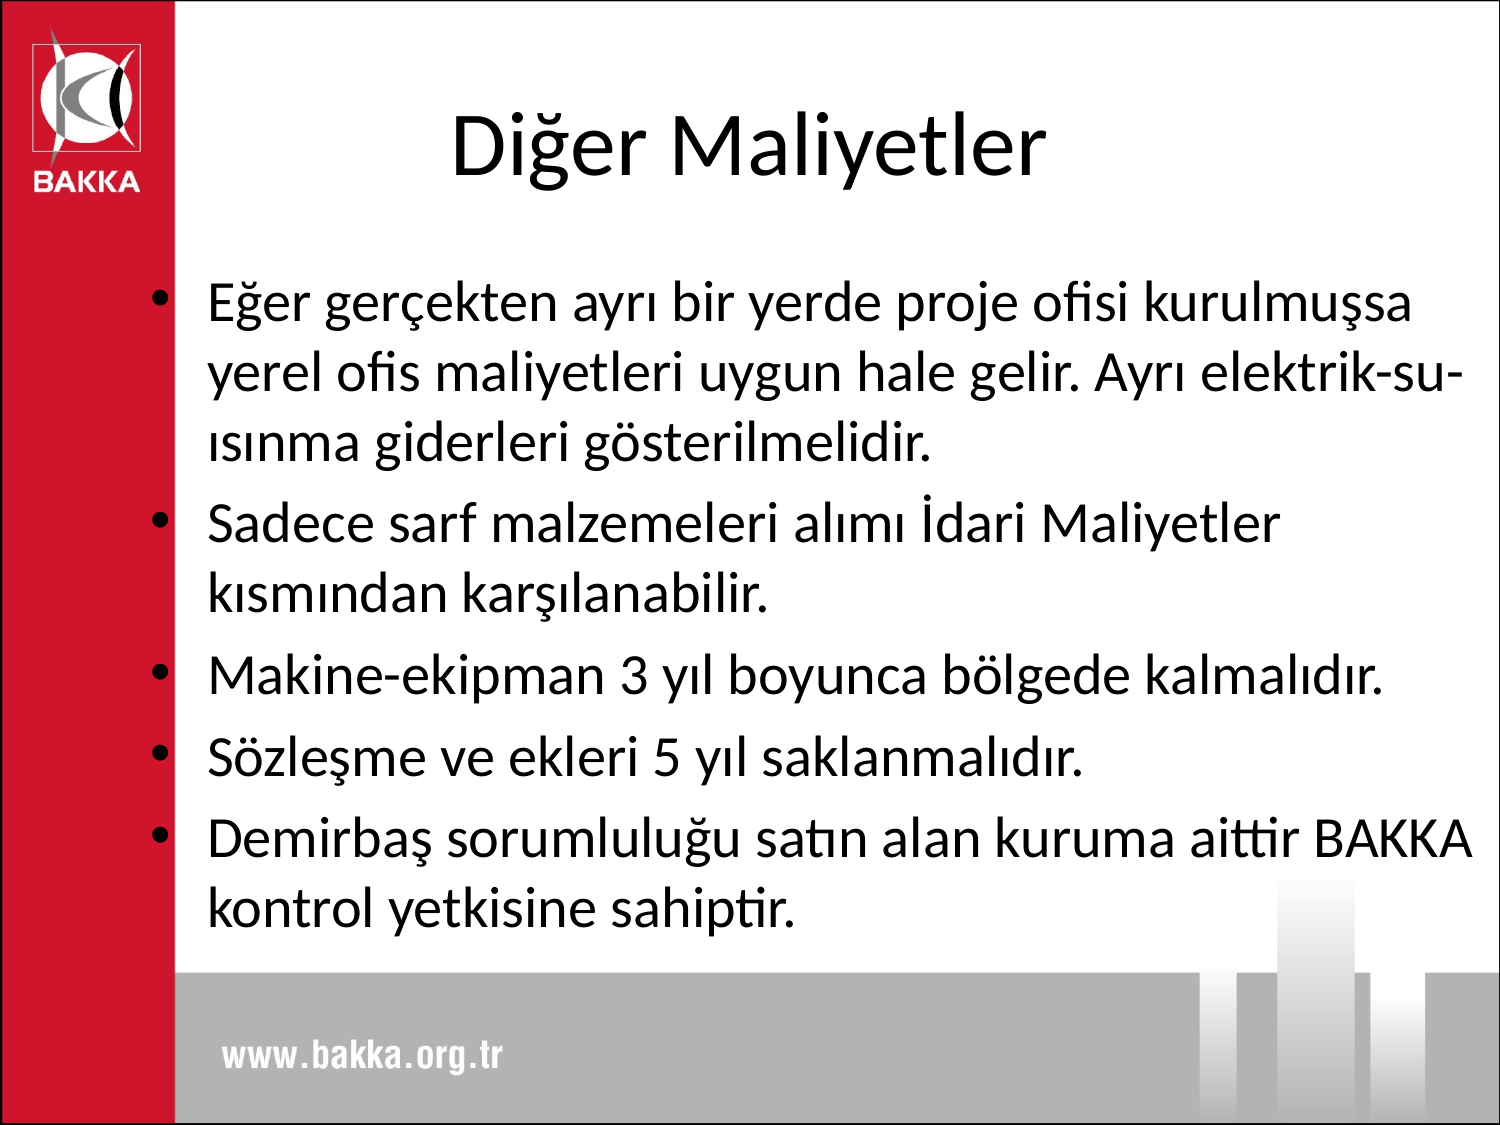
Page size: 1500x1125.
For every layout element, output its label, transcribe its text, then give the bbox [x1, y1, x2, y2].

picture [0, 0, 1500, 1125]
list Eğer gerçekten ayrı bir yerde proje ofisi kurulmuşsa yerel ofis maliyetleri uygun hale gelir. Ayrı elektrik-su-ısınma giderleri gösterilmelidir. Sadece sarf malzemeleri alımı İdari Maliyetler kısmından karşılanabilir. Makine-ekipman 3 yıl boyunca bölgede kalmalıdır. Sözleşme ve ekleri 5 yıl saklanmalıdır. Demirbaş sorumluluğu satın alan kuruma aittir BAKKA kontrol yetkisine sahiptir. [135, 255, 1500, 988]
title Diğer Maliyetler [74, 44, 1426, 233]
